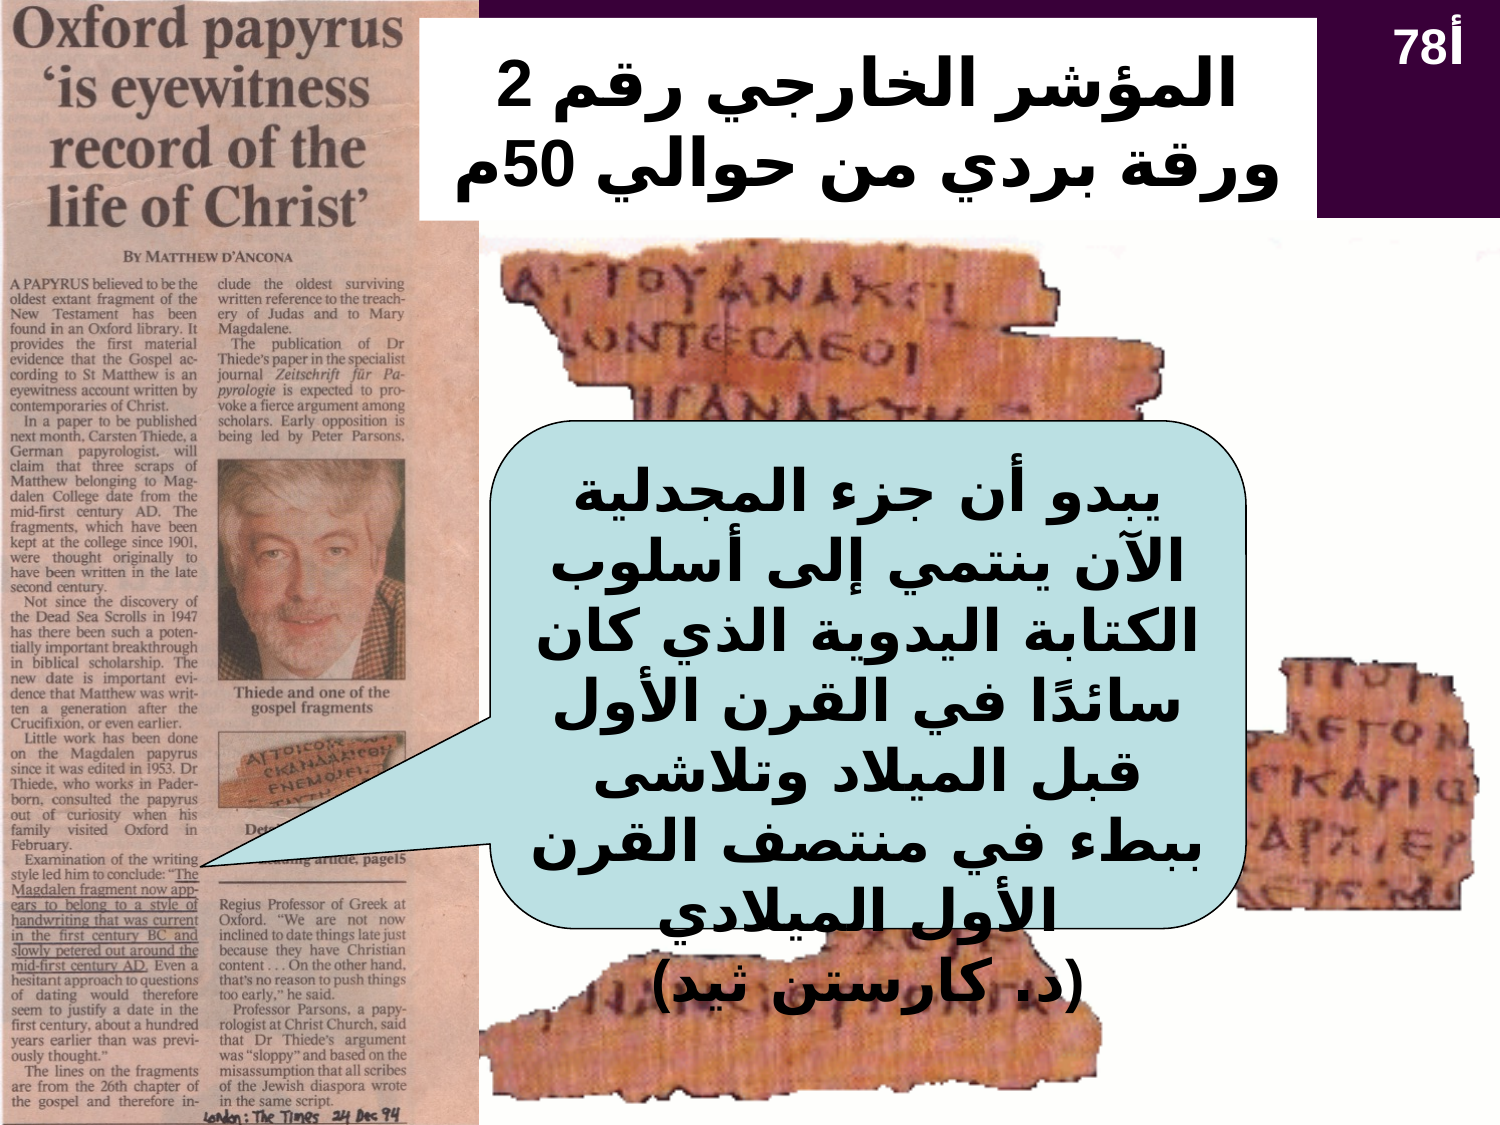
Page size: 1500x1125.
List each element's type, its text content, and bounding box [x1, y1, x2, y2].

title المؤشر الخارجي رقم 2 ورقة بردي من حوالي 50م [482, 17, 1317, 217]
picture [0, 0, 1500, 1125]
text_box 78أ [1377, 7, 1481, 83]
